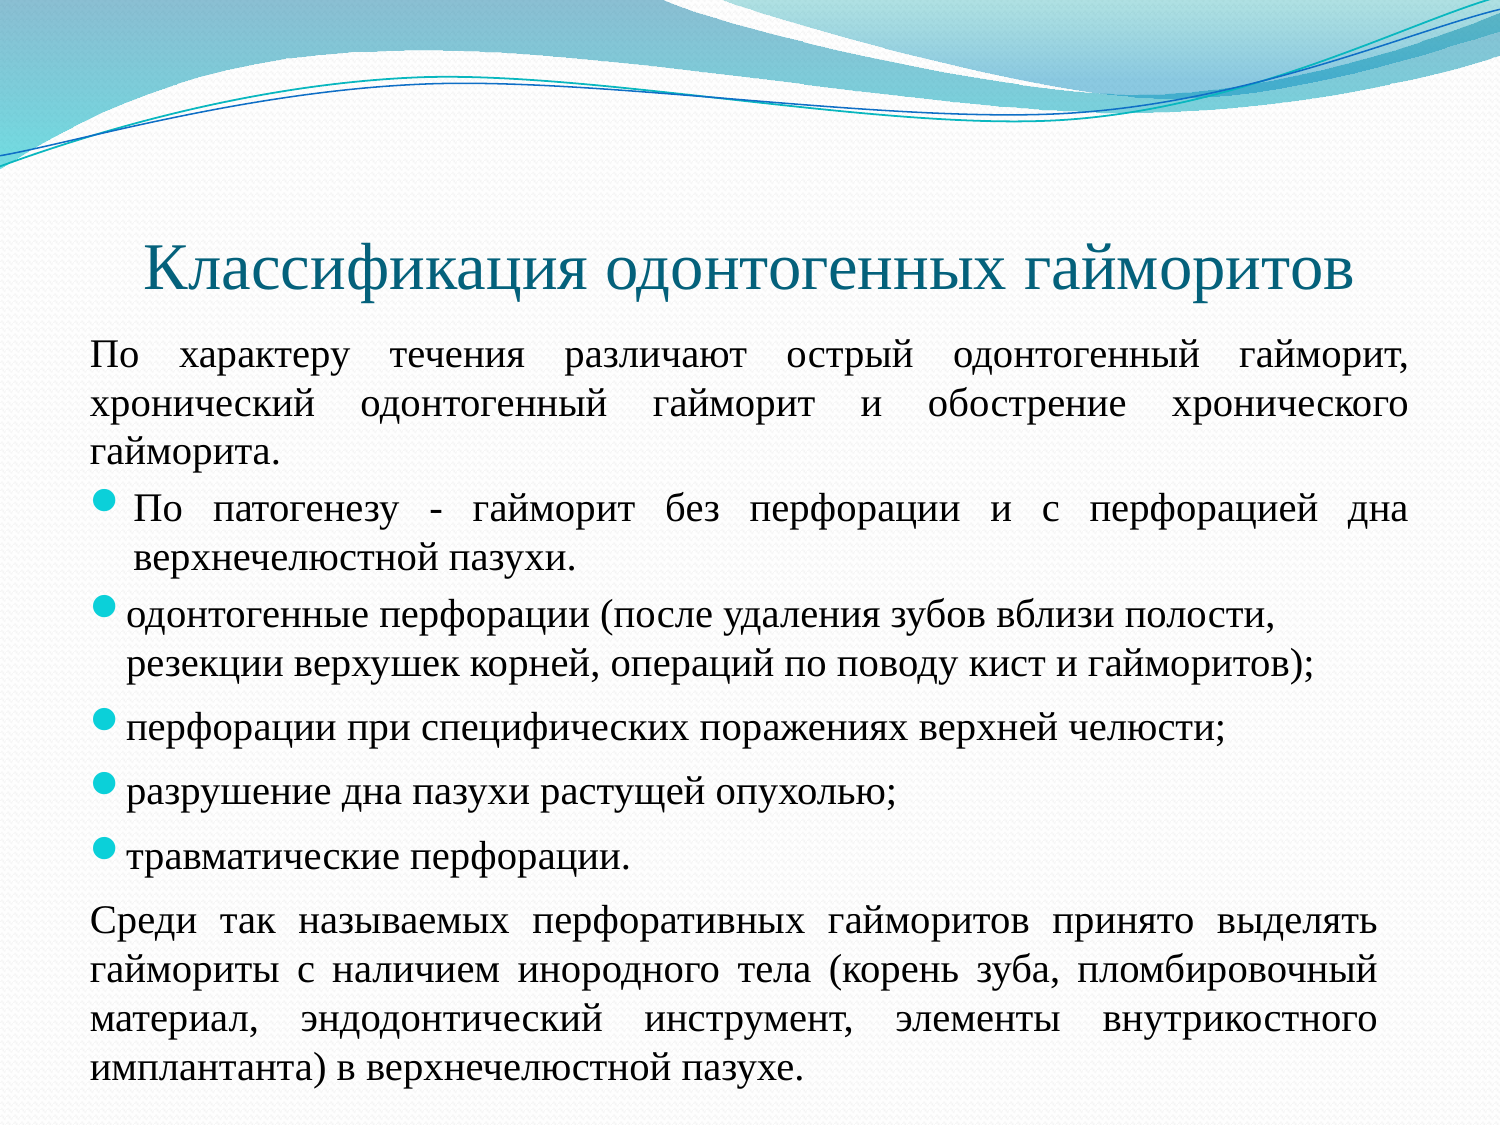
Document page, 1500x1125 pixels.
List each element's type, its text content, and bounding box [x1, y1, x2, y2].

list По характеру течения различают острый одонтогенный гайморит, хронический одонтогенный гайморит и обострение хронического гайморита. По патогенезу - гайморит без перфорации и с перфорацией дна верхнечелюстной пазухи. одонтогенные перфорации (после удаления зубов вблизи полости, резекции верхушек корней, операций по поводу кист и гайморитов); перфорации при специфических поражениях верхней челюсти; разрушение дна пазухи растущей опухолью; травматические перфорации. Среди так называемых перфоративных гайморитов принято выделять гаймориты с наличием инородного тела (корень зуба, пломбировочный материал, эндодонтический инструмент, элементы внутрикостного имплантанта) в верхнечелюстной пазухе. [75, 262, 1425, 1106]
title Классификация одонтогенных гайморитов [75, 115, 1425, 262]
